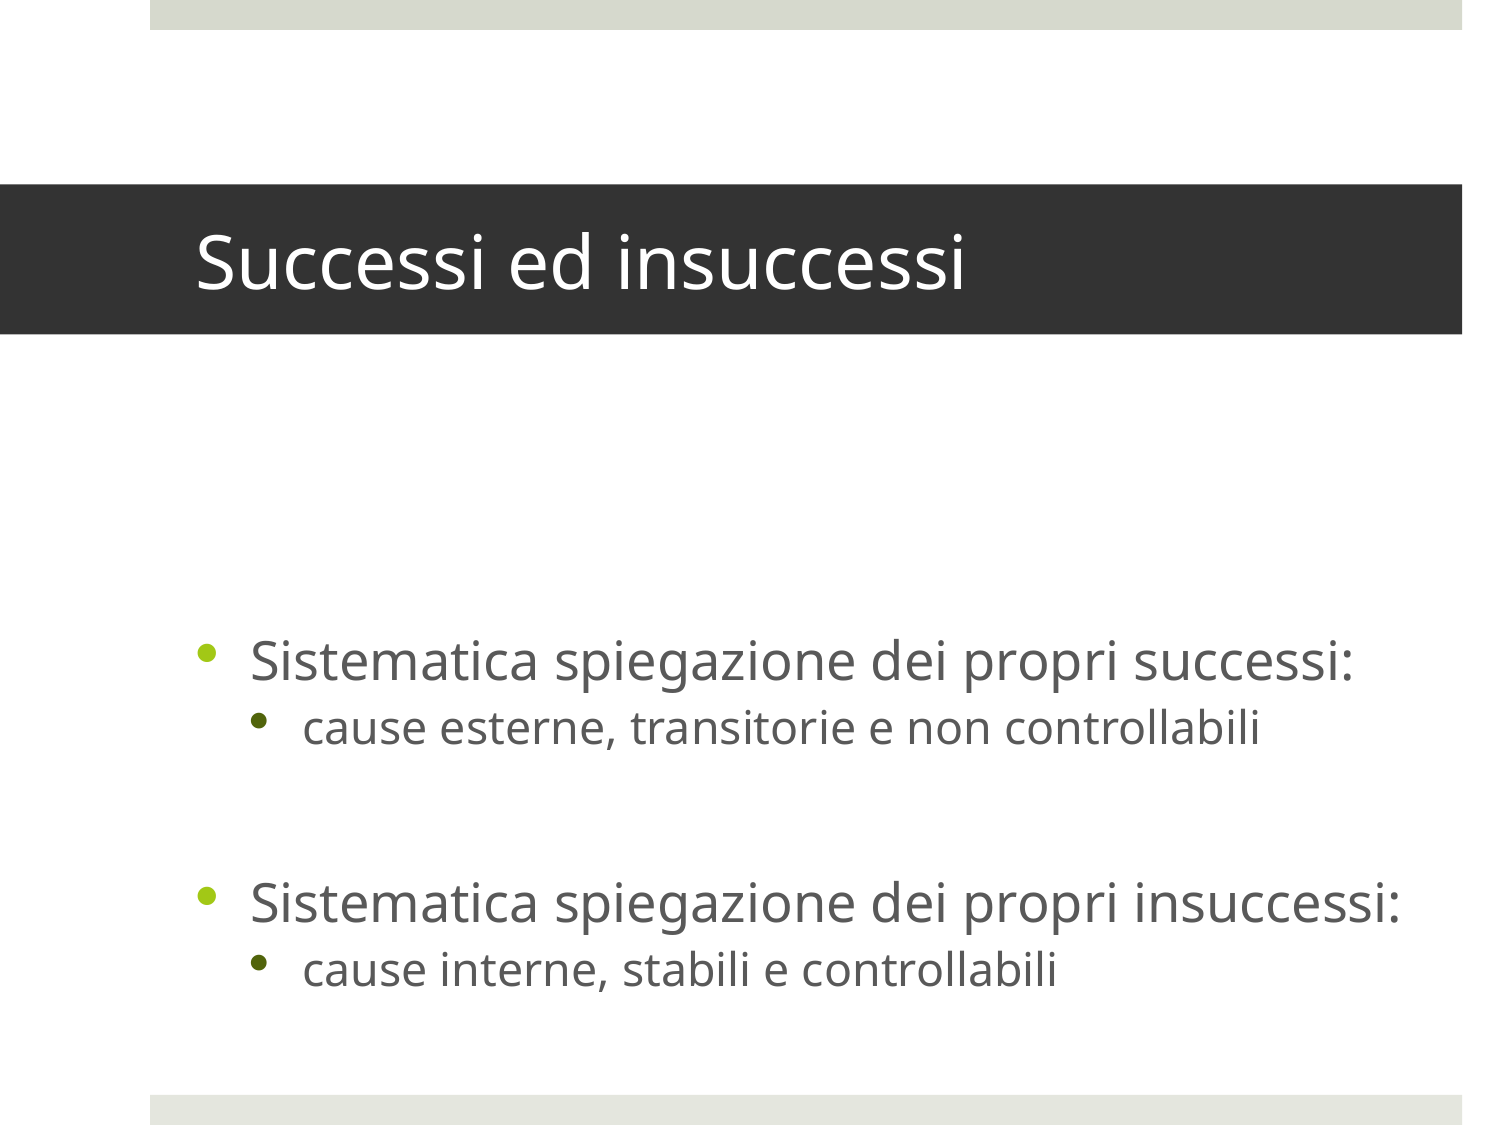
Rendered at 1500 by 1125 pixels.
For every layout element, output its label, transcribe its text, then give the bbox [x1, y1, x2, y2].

list Sistematica spiegazione dei propri successi: cause esterne, transitorie e non controllabili Sistematica spiegazione dei propri insuccessi: cause interne, stabili e controllabili [182, 425, 1432, 1028]
title Successi ed insuccessi [0, 184, 1463, 335]
